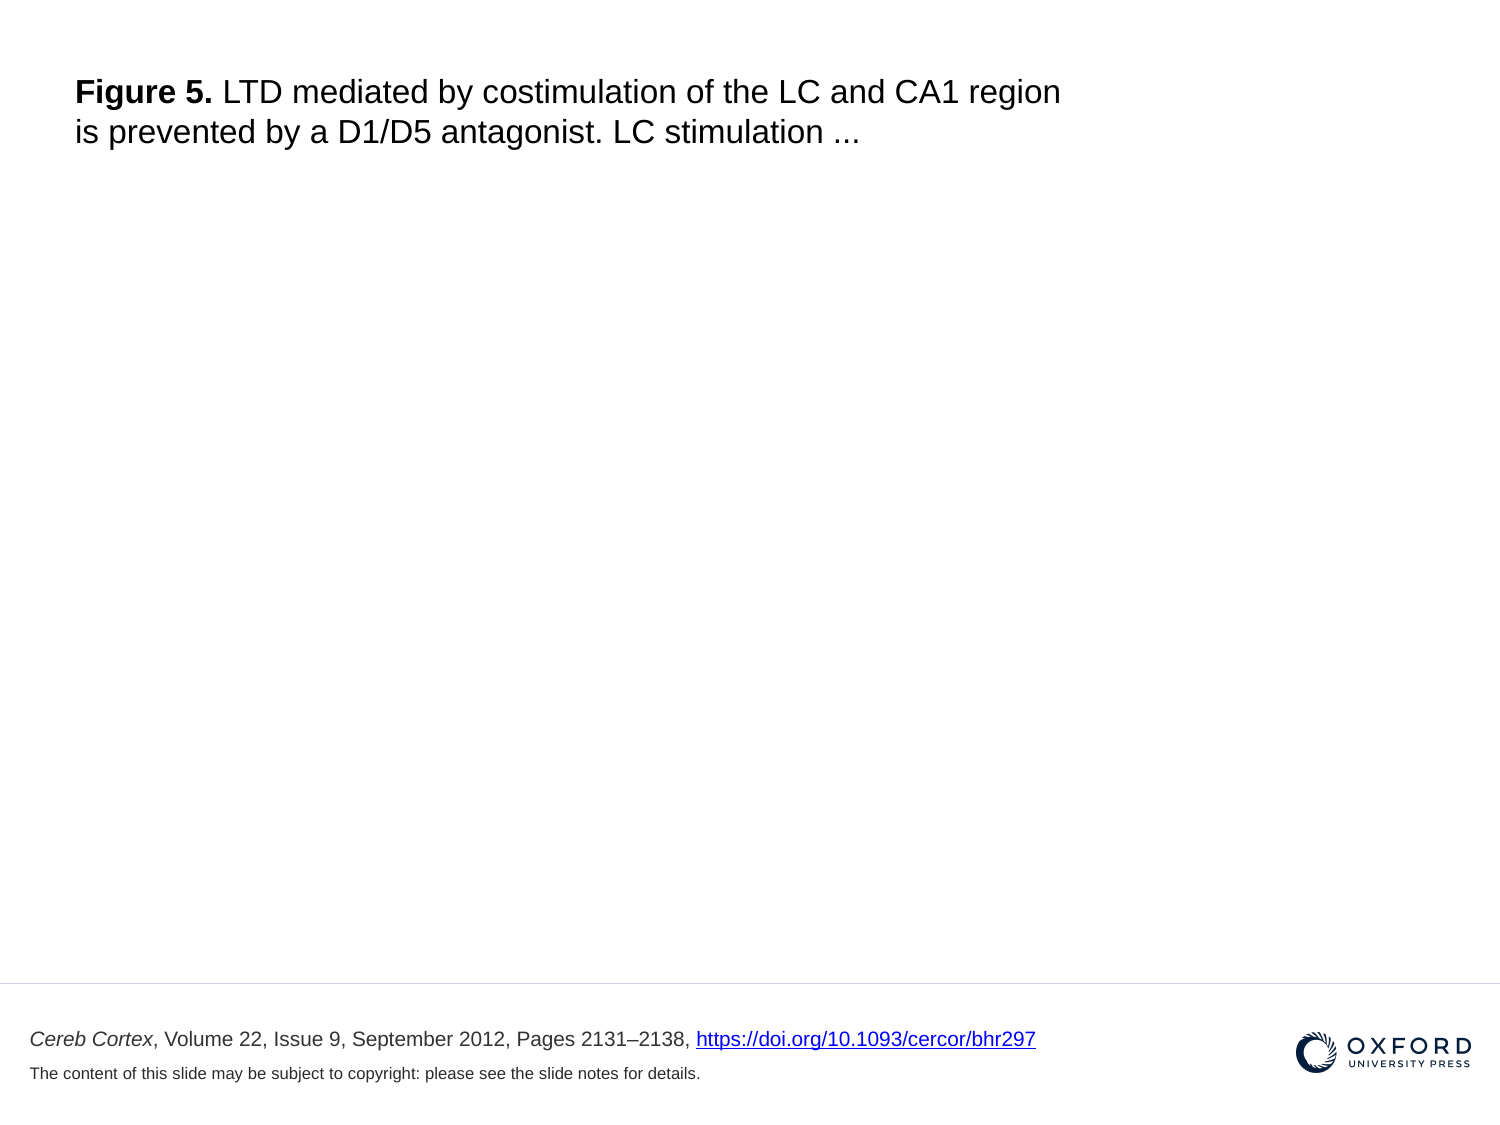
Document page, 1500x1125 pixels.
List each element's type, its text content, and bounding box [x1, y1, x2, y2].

title Figure 5. LTD mediated by costimulation of the LC and CA1 region is prevented by a D1/D5 antagonist. LC stimulation ... [75, 69, 1078, 171]
footer Cereb Cortex, Volume 22, Issue 9, September 2012, Pages 2131–2138, https://doi.org/10.1093/cercor/bhr297 The content of this slide may be subject to copyright: please see the slide notes for details. [0, 983, 1260, 1125]
picture [1296, 1032, 1471, 1073]
